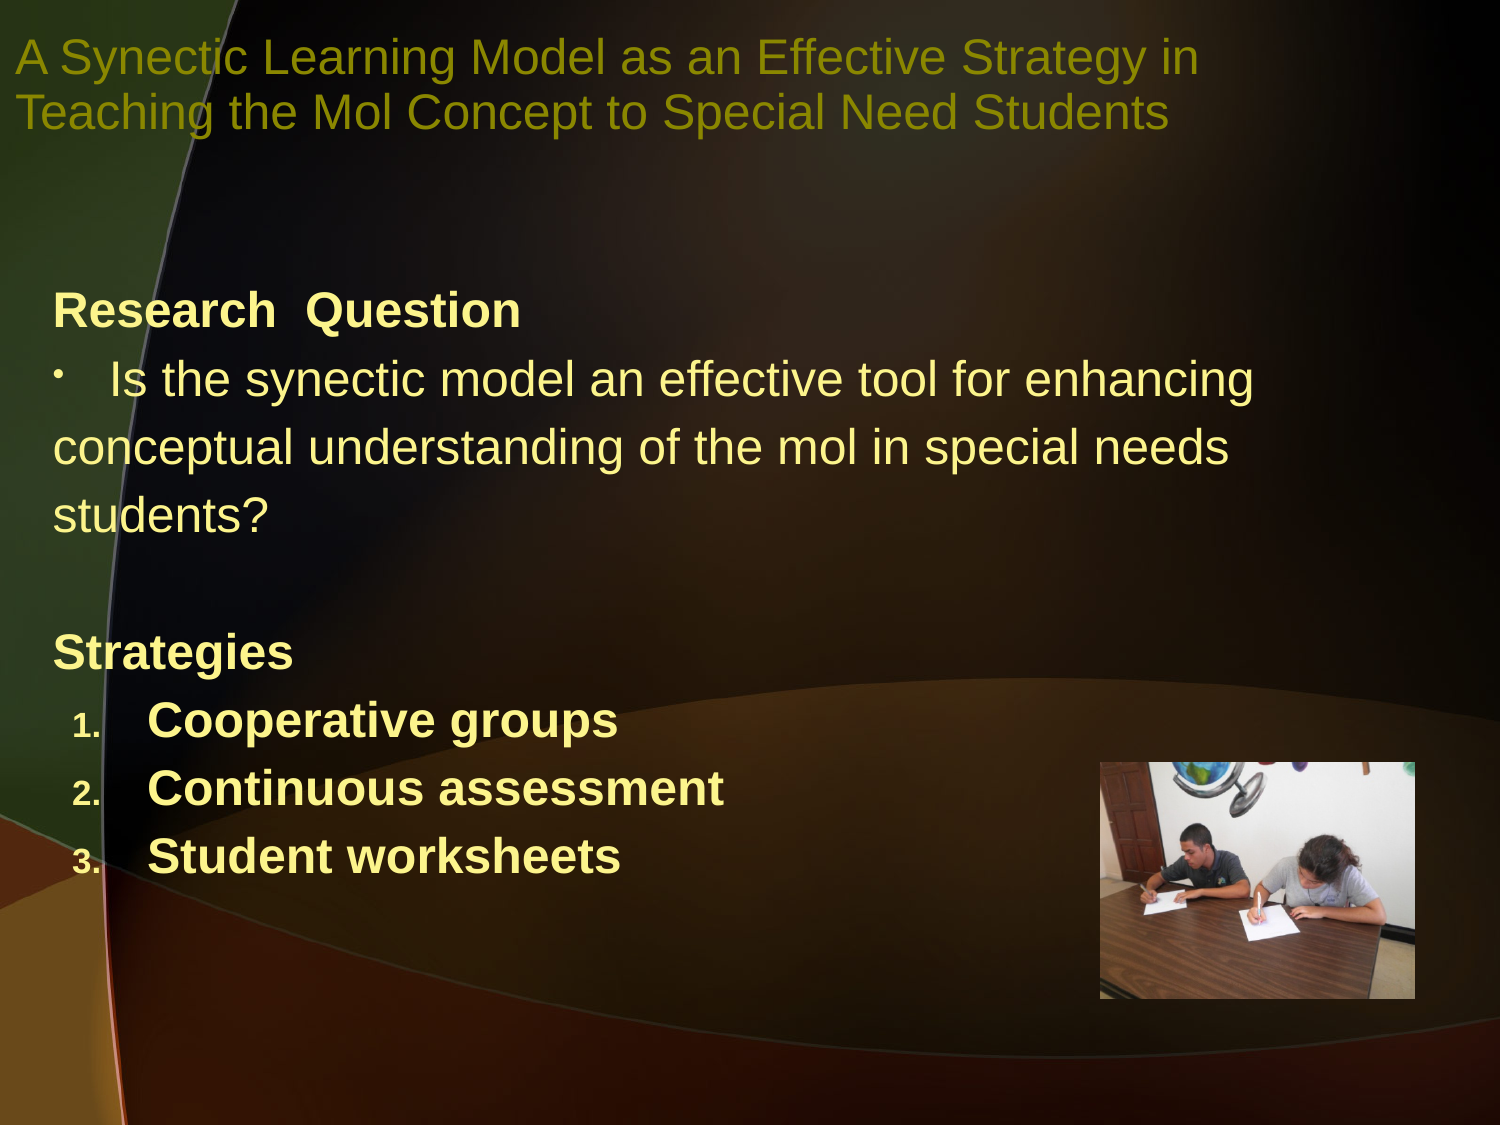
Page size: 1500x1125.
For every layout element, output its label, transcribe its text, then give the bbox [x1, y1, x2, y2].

title A Synectic Learning Model as an Effective Strategy in Teaching the Mol Concept to Special Need Students [0, 0, 1376, 226]
picture [0, 0, 1500, 1125]
list Research Question Is the synectic model an effective tool for enhancing conceptual understanding of the mol in special needs students? Strategies Cooperative groups Continuous assessment Student worksheets [37, 274, 1363, 926]
